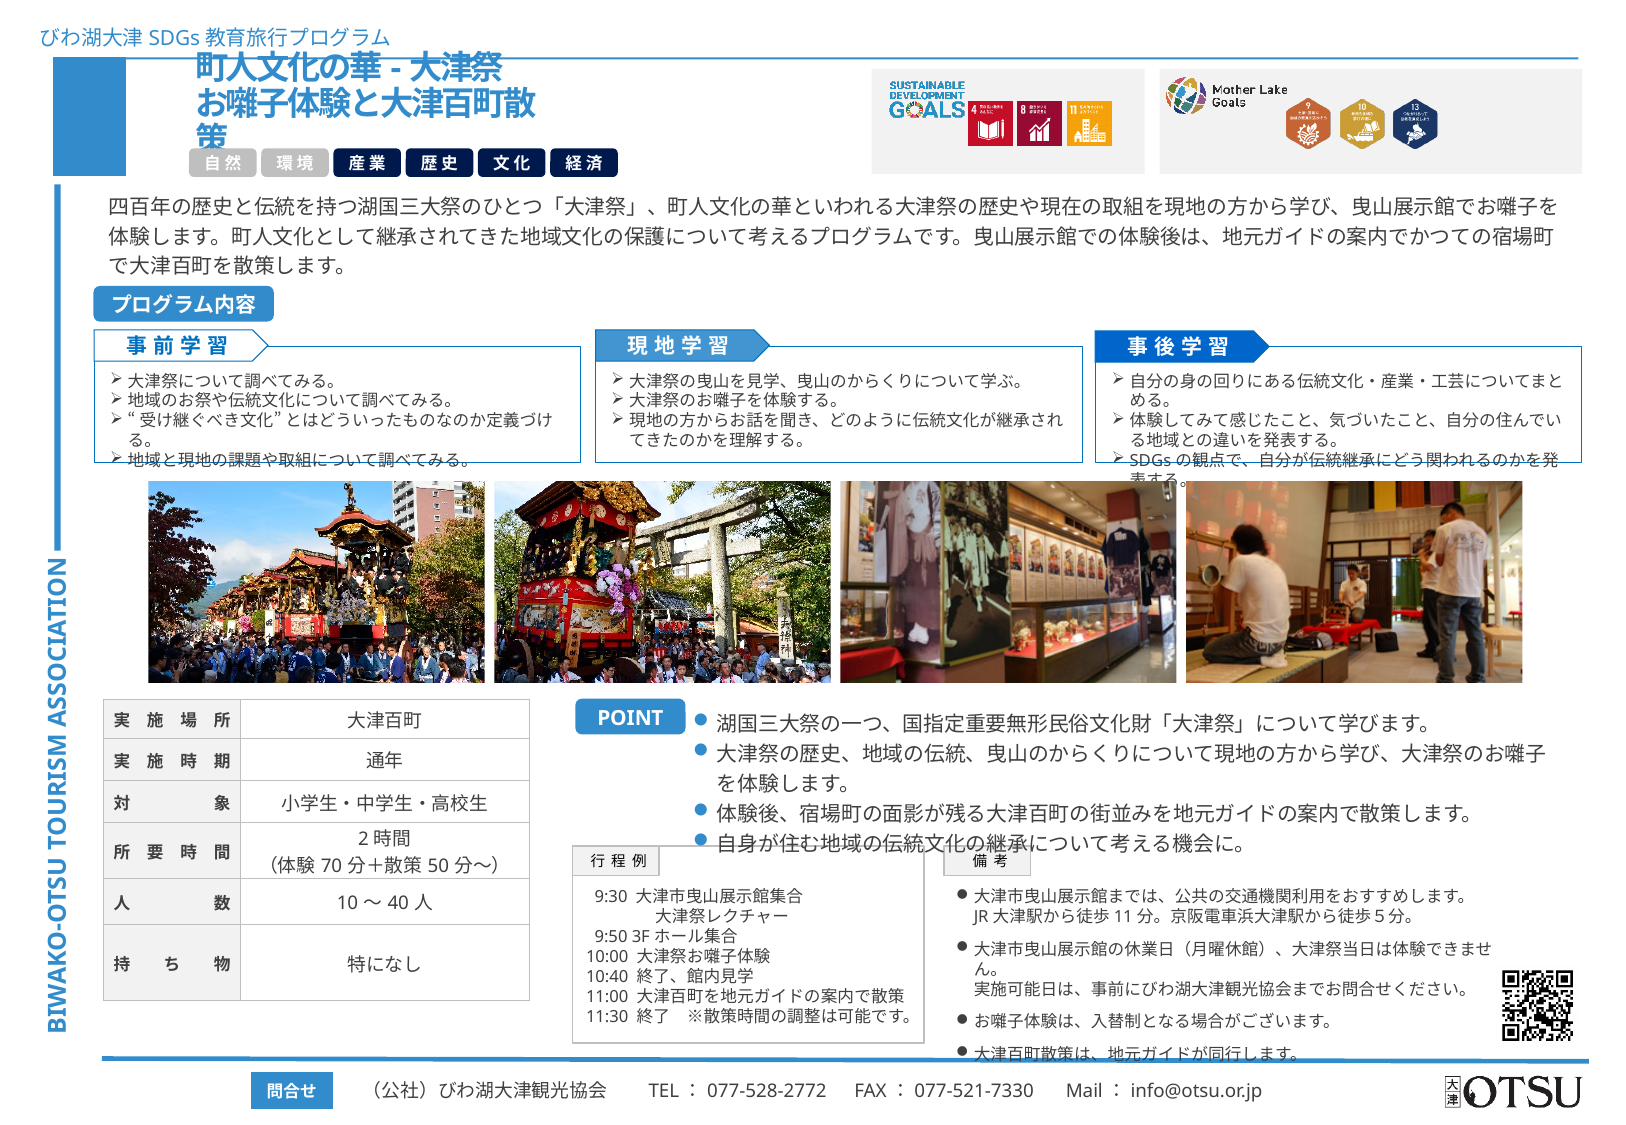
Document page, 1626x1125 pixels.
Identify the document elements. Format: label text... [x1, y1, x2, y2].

picture [1336, 99, 1387, 149]
picture [1067, 101, 1112, 146]
picture [1390, 99, 1440, 149]
picture [494, 480, 831, 683]
table_cell 持 ち 物 [104, 925, 240, 1000]
picture [1186, 480, 1523, 683]
picture [886, 77, 1013, 146]
table_header 大津百町 [241, 700, 529, 738]
picture [840, 480, 1177, 683]
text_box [189, 148, 618, 177]
picture [1495, 964, 1580, 1047]
picture [1443, 1075, 1584, 1108]
picture [1017, 101, 1062, 146]
table_header 実 施 場 所 [104, 700, 240, 738]
table_cell 特になし [241, 925, 529, 1000]
list 大津市曳山展示館までは、公共の交通機関利用をおすすめします。 JR大津駅から徒歩11分。京阪電車浜大津駅から徒歩５分。 大津市曳山展示館の休業日（月曜休館）、大津祭当日は体験できません。 実施可能日は、事前にびわ湖大津観光協会までお問合せください。 お囃子体験は、入替制となる場合がございます。 大津百町散策は、地元ガイドが同行します。 [944, 878, 1510, 1059]
table_cell 小学生・中学生・高校生 [241, 781, 529, 822]
list 大津祭について調べてみる。 地域のお祭や伝統文化について調べてみる。 “受け継ぐべき文化” とはどういったものなのか定義づける。 地域と現地の課題や取組について調べてみる。 [95, 362, 581, 465]
title 町人文化の華-大津祭 お囃子体験と大津百町散策 [179, 60, 571, 149]
list 四百年の歴史と伝統を持つ湖国三大祭のひとつ「大津祭」、町人文化の華といわれる大津祭の歴史や現在の取組を現地の方から学び、曳山展示館でお囃子を体験します。町人文化として継承されてきた地域文化の保護について考えるプログラムです。曳山展示館での体験後は、地元ガイドの案内でかつての宿場町で大津百町を散策します。 [94, 197, 1582, 269]
table_cell 2時間 （体験70分＋散策50分～） [241, 823, 529, 878]
list 大津祭の曳山を見学、曳山のからくりについて学ぶ。 大津祭のお囃子を体験する。 現地の方からお話を聞き、どのように伝統文化が継承されてきたのかを理解する。 [596, 362, 1083, 465]
list 自分の身の回りにある伝統文化・産業・工芸についてまとめる。 体験してみて感じたこと、気づいたこと、自分の住んでいる地域との違いを発表する。 SDGsの観点で、自分が伝統継承にどう関われるのかを発表する。 [1097, 362, 1583, 465]
list 湖国三大祭の一つ、国指定重要無形民俗文化財「大津祭」について学びます。 大津祭の歴史、地域の伝統、曳山のからくりについて現地の方から学び、大津祭のお囃子を体験します。 体験後、宿場町の面影が残る大津百町の街並みを地元ガイドの案内で散策します。 自身が住む地域の伝統文化の継承について考える機会に。 [678, 698, 1582, 835]
table_cell 実 施 時 期 [104, 739, 240, 780]
picture [1166, 77, 1333, 149]
list 9:30 大津市曳山展示館集合 大津祭レクチャー 9:50 3Fホール集合 10:00 大津祭お囃子体験 10:40 終了、館内見学 11:00 大津百町を地元ガイドの案内で散策 11:30 終了 ※散策時間の調整は可能です。 [574, 878, 923, 1042]
table_cell 対 象 [104, 781, 240, 822]
table_cell 人 数 [104, 879, 240, 924]
table_cell 通年 [241, 739, 529, 780]
picture [148, 480, 485, 683]
table_cell 所 要 時 間 [104, 823, 240, 878]
table_cell 10～40人 [241, 879, 529, 924]
